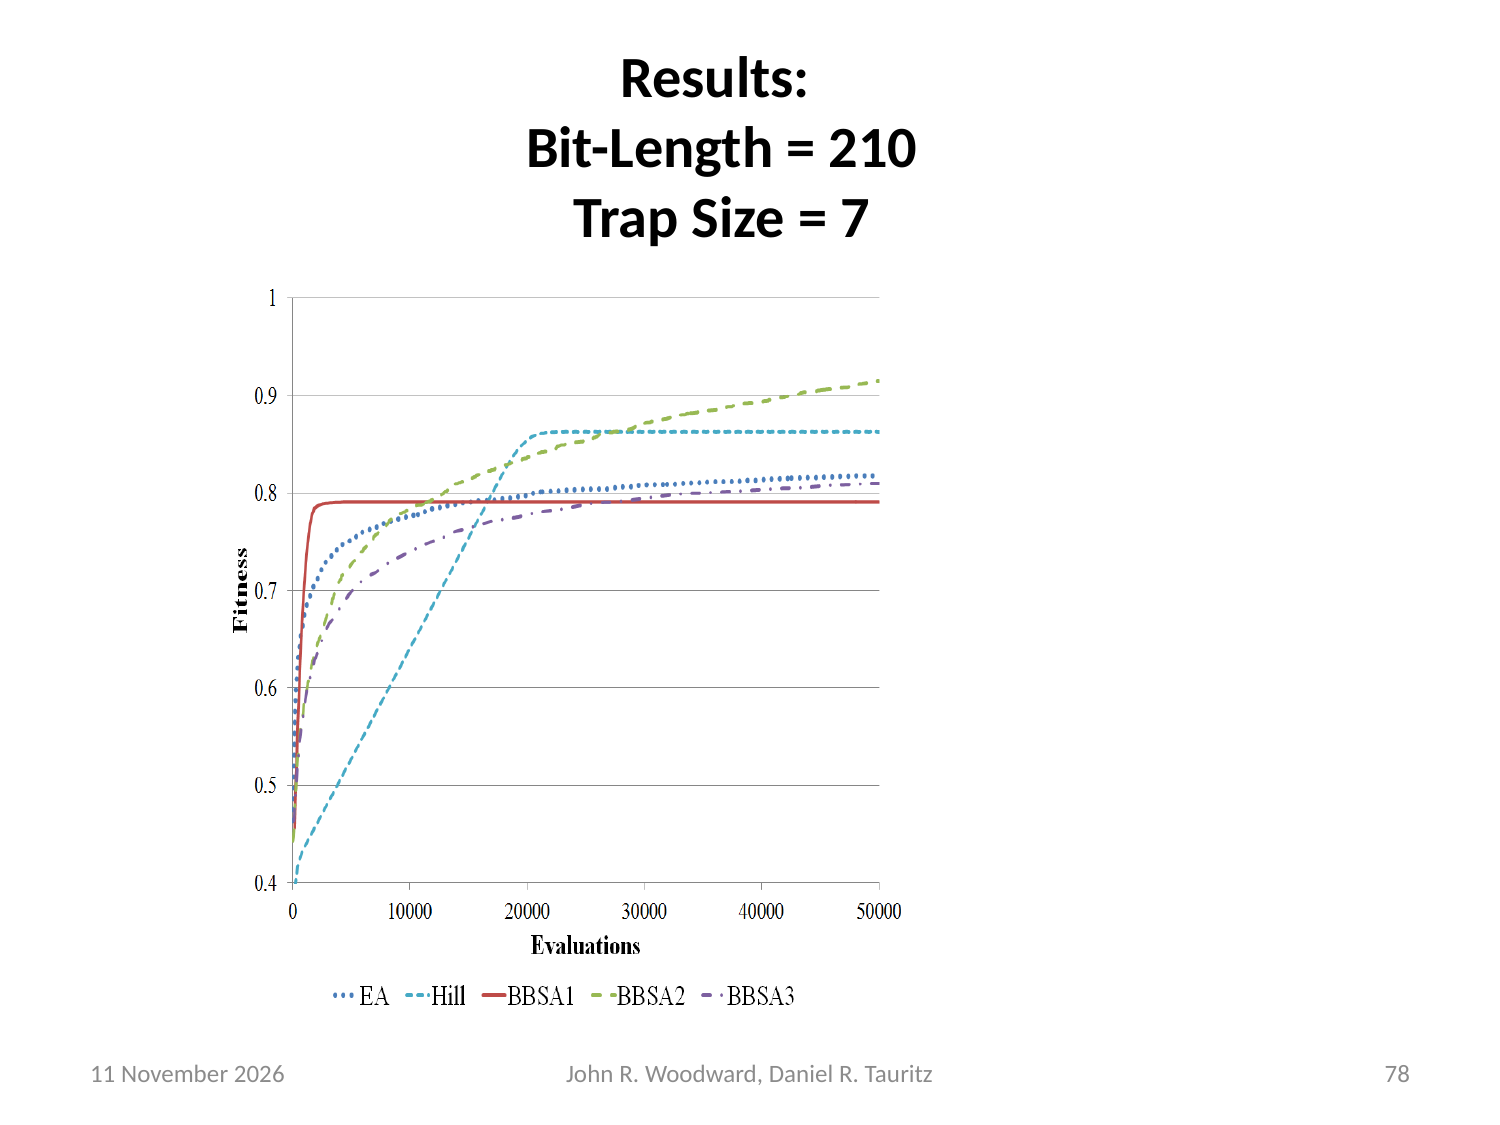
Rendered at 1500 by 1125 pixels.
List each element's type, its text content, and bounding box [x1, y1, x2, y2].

title Results: Bit-Length = 210 Trap Size = 7 [215, 50, 1229, 238]
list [215, 278, 911, 1022]
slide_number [75, 1042, 425, 1103]
slide_number 78 [1074, 1042, 1425, 1103]
footer John R. Woodward, Daniel R. Tauritz [512, 1042, 988, 1103]
